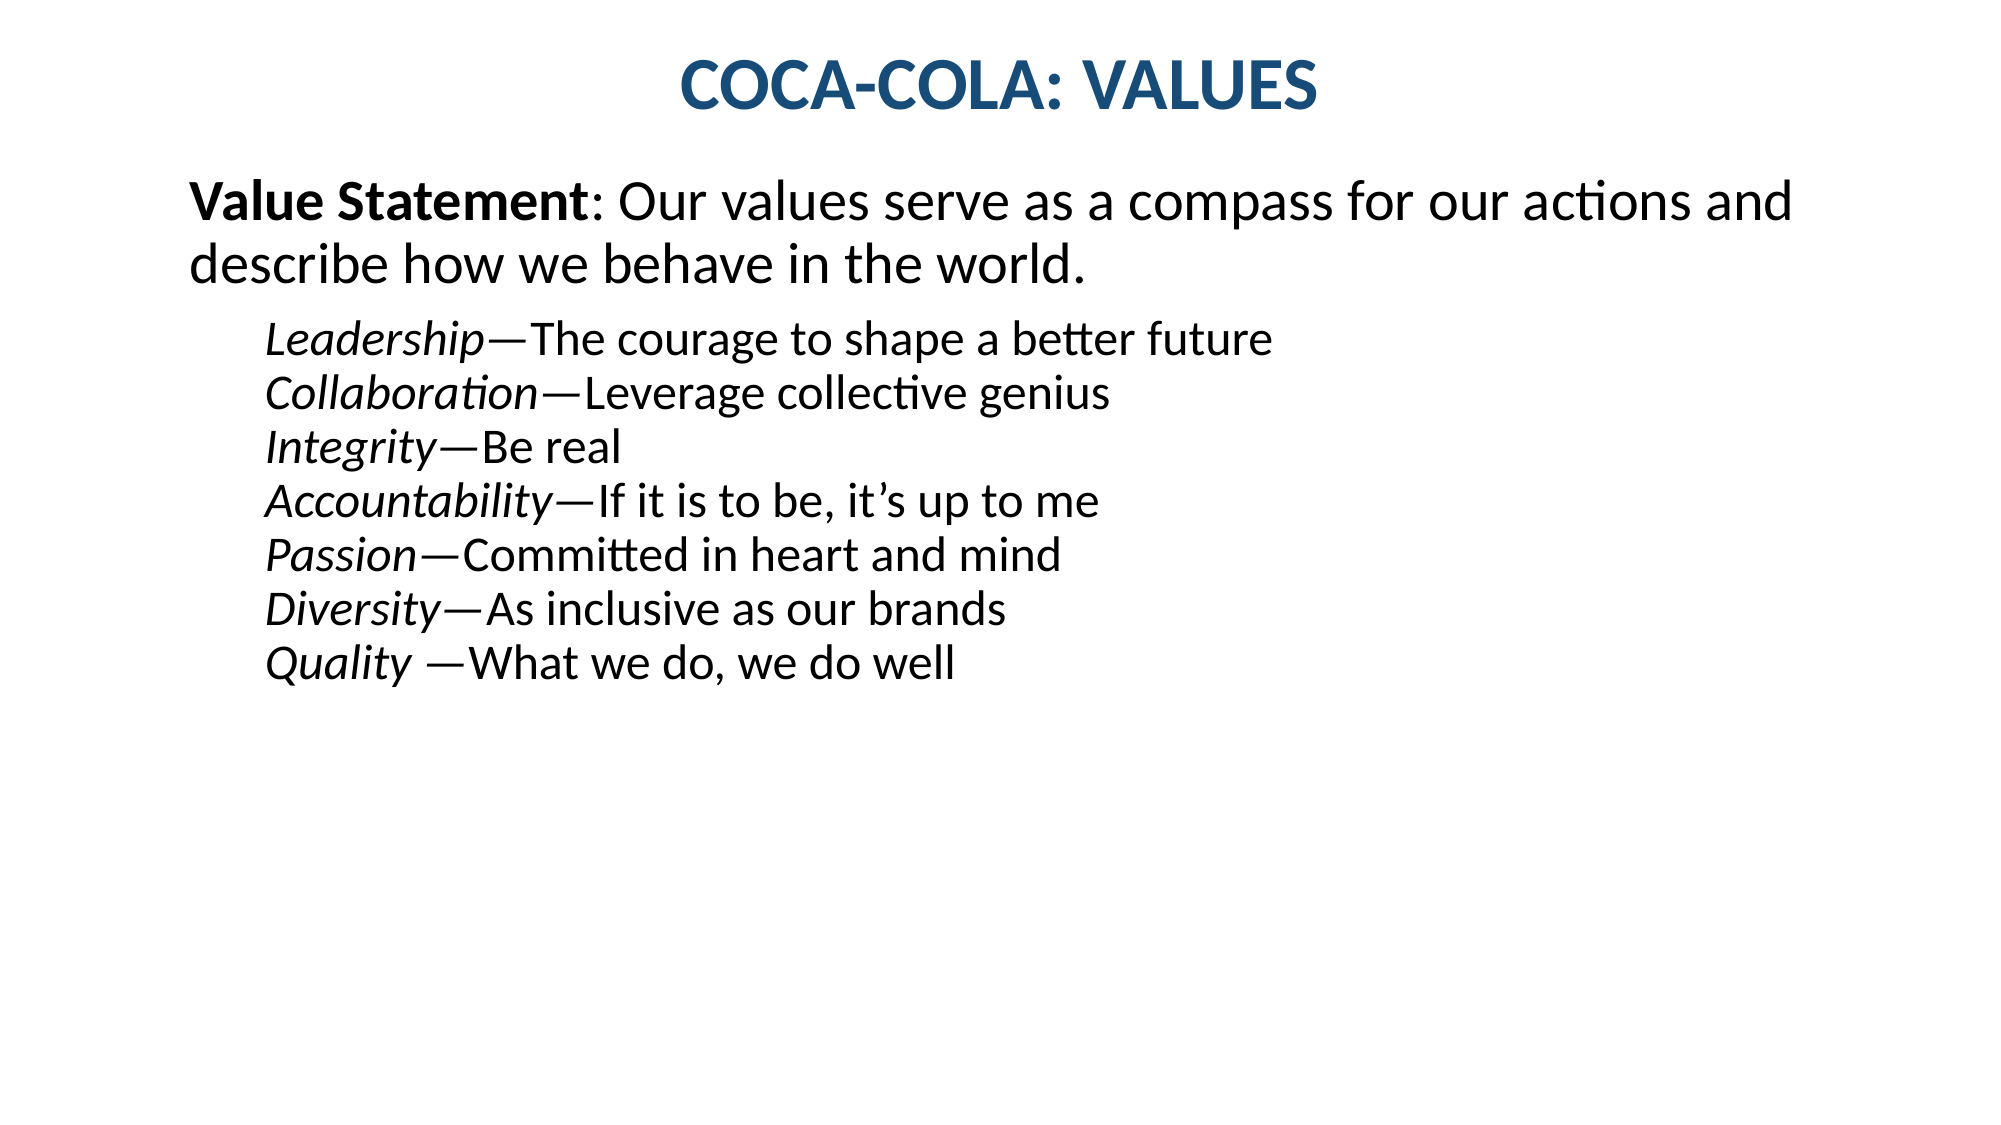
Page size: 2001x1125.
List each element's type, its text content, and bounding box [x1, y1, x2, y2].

title COCA-COLA: VALUES [0, 37, 2000, 138]
list Value Statement: Our values serve as a compass for our actions and describe how we behave in the world. Leadership—The courage to shape a better future Collaboration—Leverage collective genius Integrity—Be real Accountability—If it is to be, it’s up to me Passion—Committed in heart and mind Diversity—As inclusive as our brands Quality —What we do, we do well [99, 162, 1900, 1075]
